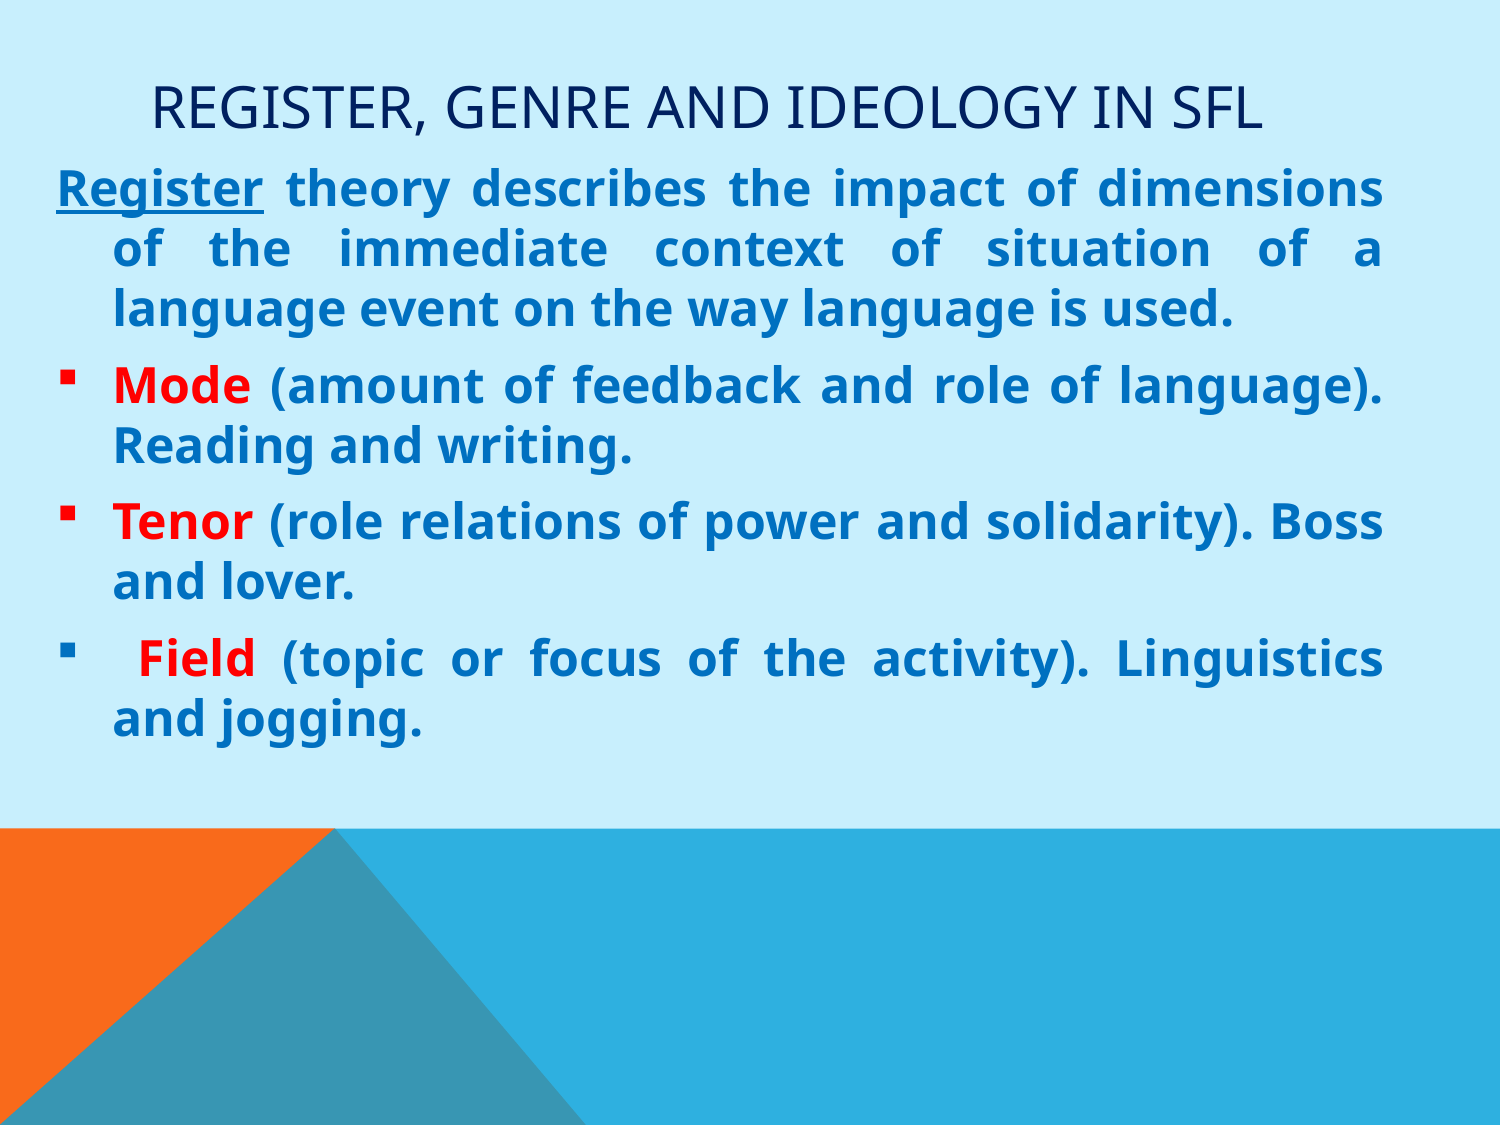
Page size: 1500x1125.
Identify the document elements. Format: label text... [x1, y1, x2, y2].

list Register theory describes the impact of dimensions of the immediate context of situation of a language event on the way language is used. Mode (amount of feedback and role of language). Reading and writing. Tenor (role relations of power and solidarity). Boss and lover. Field (topic or focus of the activity). Linguistics and jogging. [41, 149, 1400, 894]
title Register, genre and ideology in sfl [135, 60, 1369, 149]
